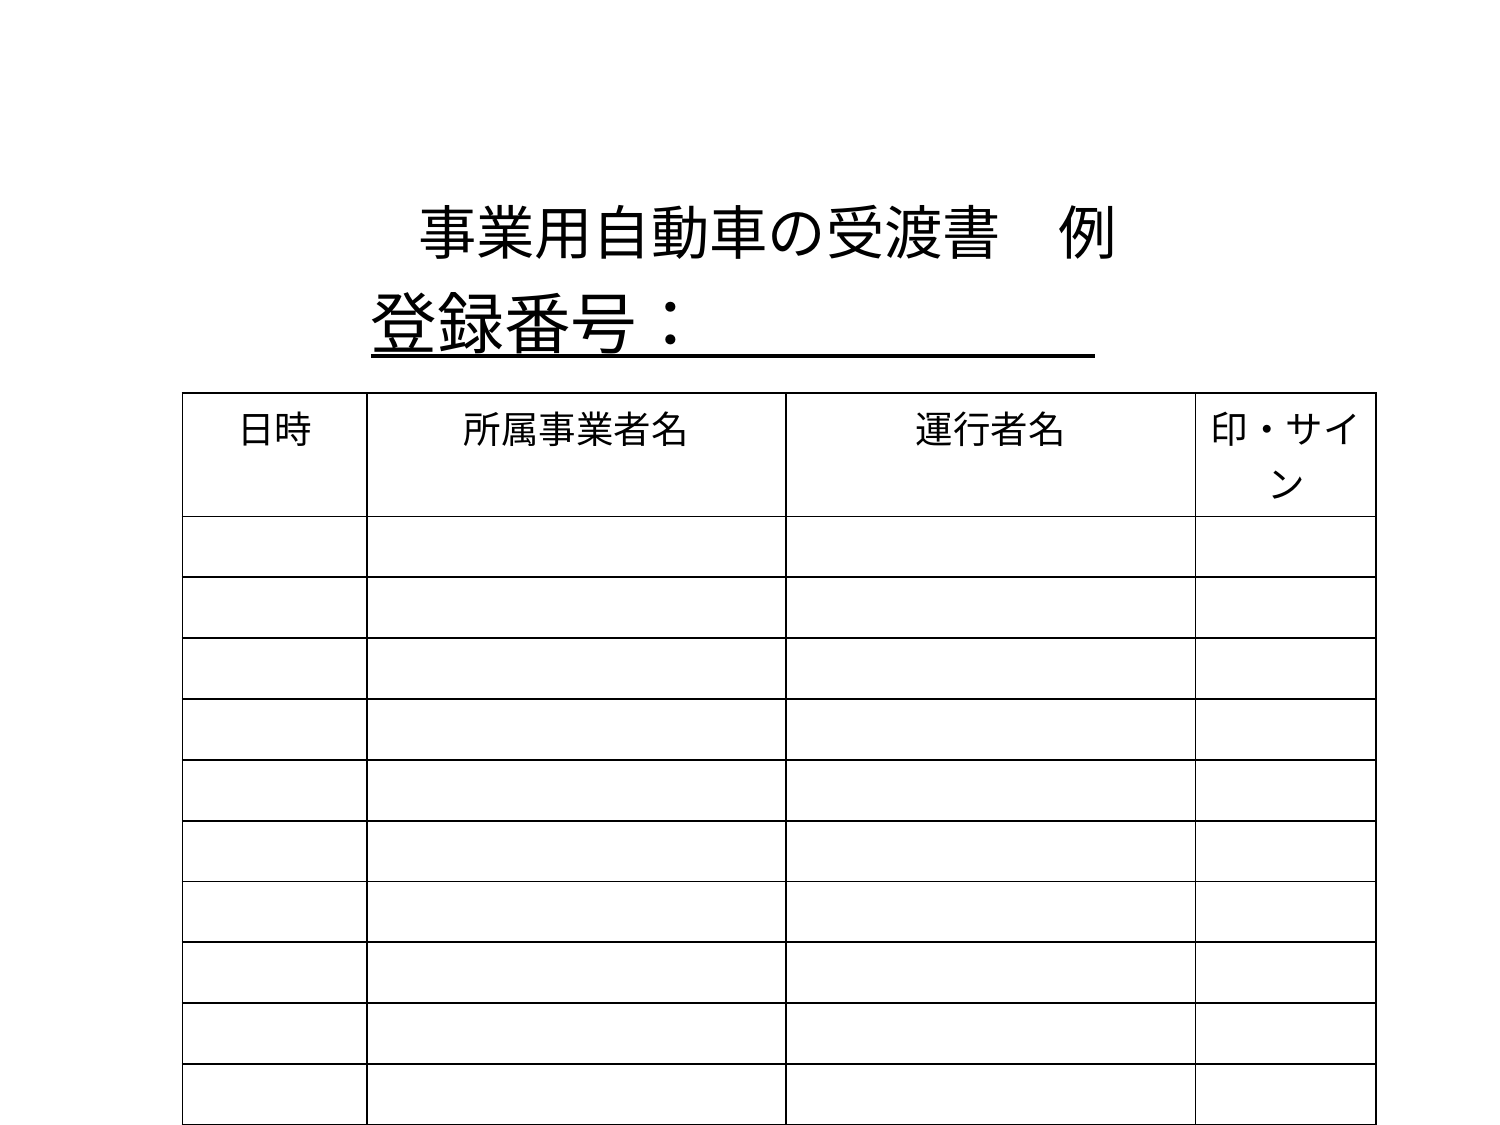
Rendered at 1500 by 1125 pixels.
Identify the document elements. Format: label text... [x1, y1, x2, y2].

table_cell [183, 943, 366, 1002]
table_cell [787, 943, 1195, 1002]
table_cell [368, 578, 785, 637]
table_header 日時 [183, 394, 366, 516]
table_cell [1196, 882, 1375, 941]
table_cell [183, 578, 366, 637]
text_box 事業用自動車の受渡書 例 [403, 188, 1133, 274]
table_header 印・サイン [1196, 394, 1375, 516]
table_cell [1196, 1065, 1375, 1124]
table_cell [1196, 517, 1375, 576]
table_cell [368, 517, 785, 576]
table_cell [787, 700, 1195, 759]
table_cell [183, 761, 366, 820]
table_cell [787, 1004, 1195, 1063]
table_cell [183, 639, 366, 698]
table_cell [368, 761, 785, 820]
table_cell [1196, 700, 1375, 759]
table_cell [1196, 578, 1375, 637]
table_cell [368, 943, 785, 1002]
table_cell [787, 1065, 1195, 1124]
table_cell [787, 517, 1195, 576]
table_cell [787, 639, 1195, 698]
table_cell [1196, 761, 1375, 820]
table_cell [787, 578, 1195, 637]
table_cell [183, 1004, 366, 1063]
table_header 所属事業者名 [368, 394, 785, 516]
table_cell [1196, 1004, 1375, 1063]
table_cell [183, 700, 366, 759]
table_cell [787, 822, 1195, 881]
table_cell [787, 761, 1195, 820]
table_cell [1196, 639, 1375, 698]
table_cell [368, 639, 785, 698]
table_cell [183, 822, 366, 881]
text_box 登録番号： [356, 274, 1110, 370]
table_cell [183, 1065, 366, 1124]
table_cell [368, 822, 785, 881]
table_cell [368, 1004, 785, 1063]
table_header 運行者名 [787, 394, 1195, 516]
table_cell [368, 1065, 785, 1124]
table_cell [1196, 822, 1375, 881]
table_cell [787, 882, 1195, 941]
table_cell [183, 882, 366, 941]
table_cell [1196, 943, 1375, 1002]
table_cell [183, 517, 366, 576]
table_cell [368, 700, 785, 759]
table_cell [368, 882, 785, 941]
